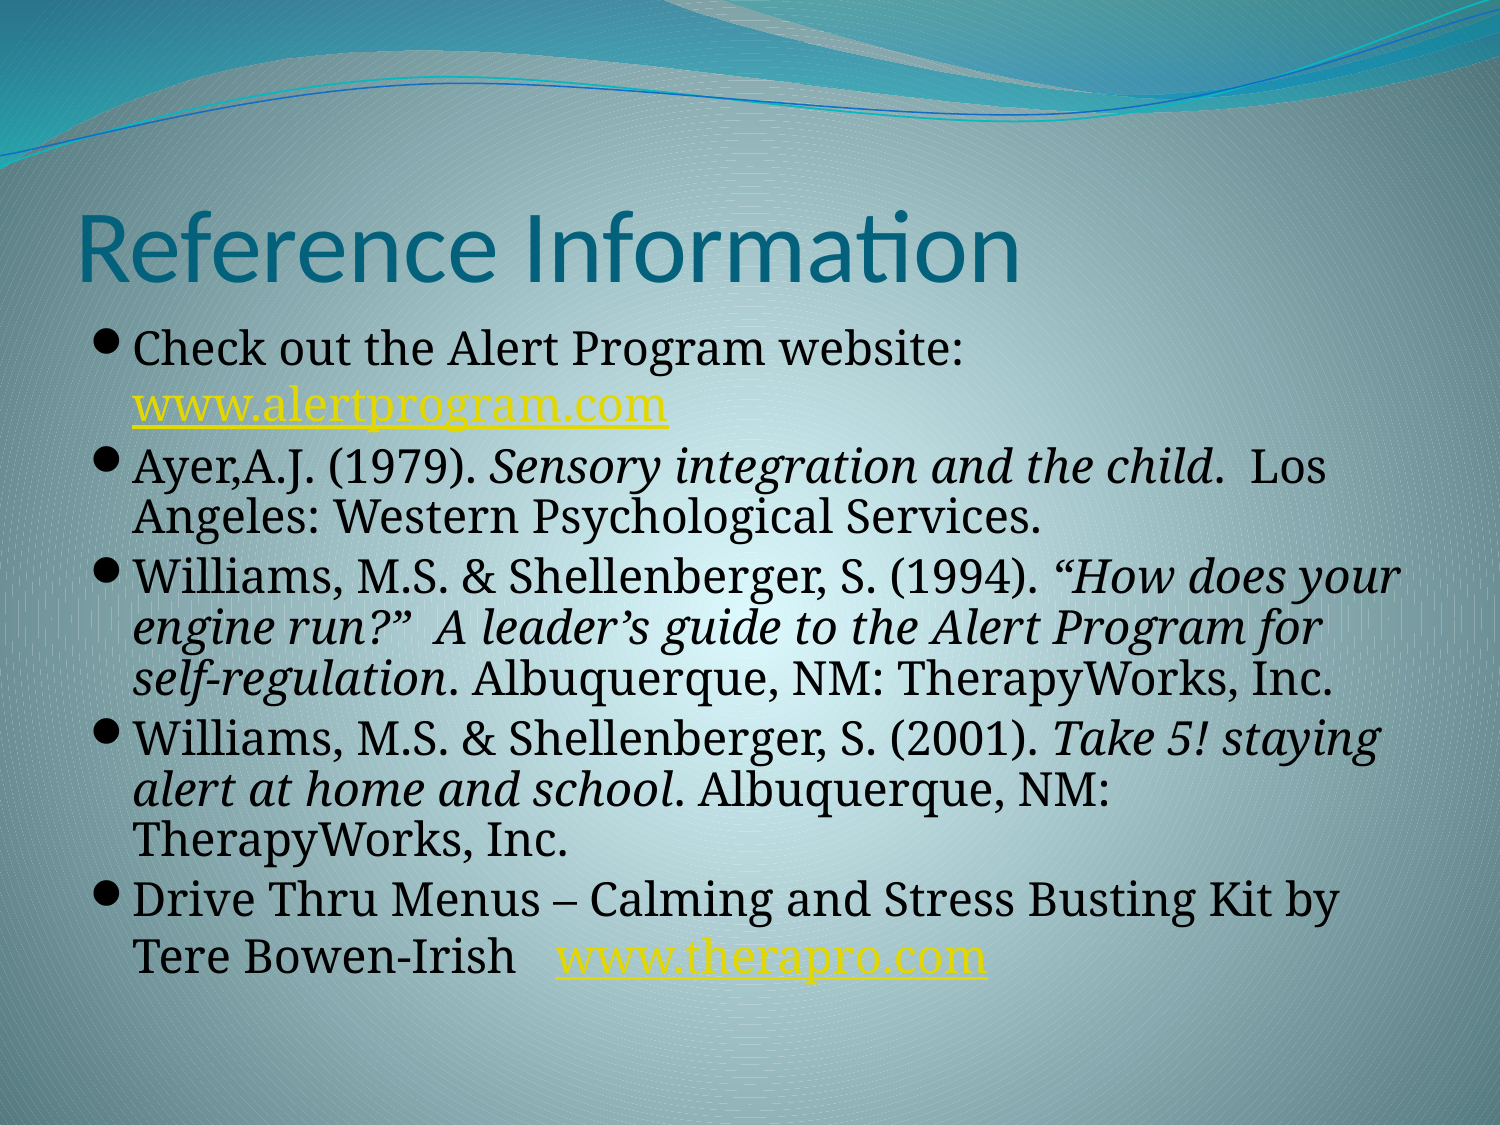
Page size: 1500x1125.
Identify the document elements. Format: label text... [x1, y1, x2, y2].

list Check out the Alert Program website: www.alertprogram.com Ayer,A.J. (1979). Sensory integration and the child. Los Angeles: Western Psychological Services. Williams, M.S. & Shellenberger, S. (1994). “How does your engine run?” A leader’s guide to the Alert Program for self-regulation. Albuquerque, NM: TherapyWorks, Inc. Williams, M.S. & Shellenberger, S. (2001). Take 5! staying alert at home and school. Albuquerque, NM: TherapyWorks, Inc. Drive Thru Menus – Calming and Stress Busting Kit by Tere Bowen-Irish www.therapro.com [75, 317, 1425, 1038]
title Reference Information [75, 115, 1425, 303]
